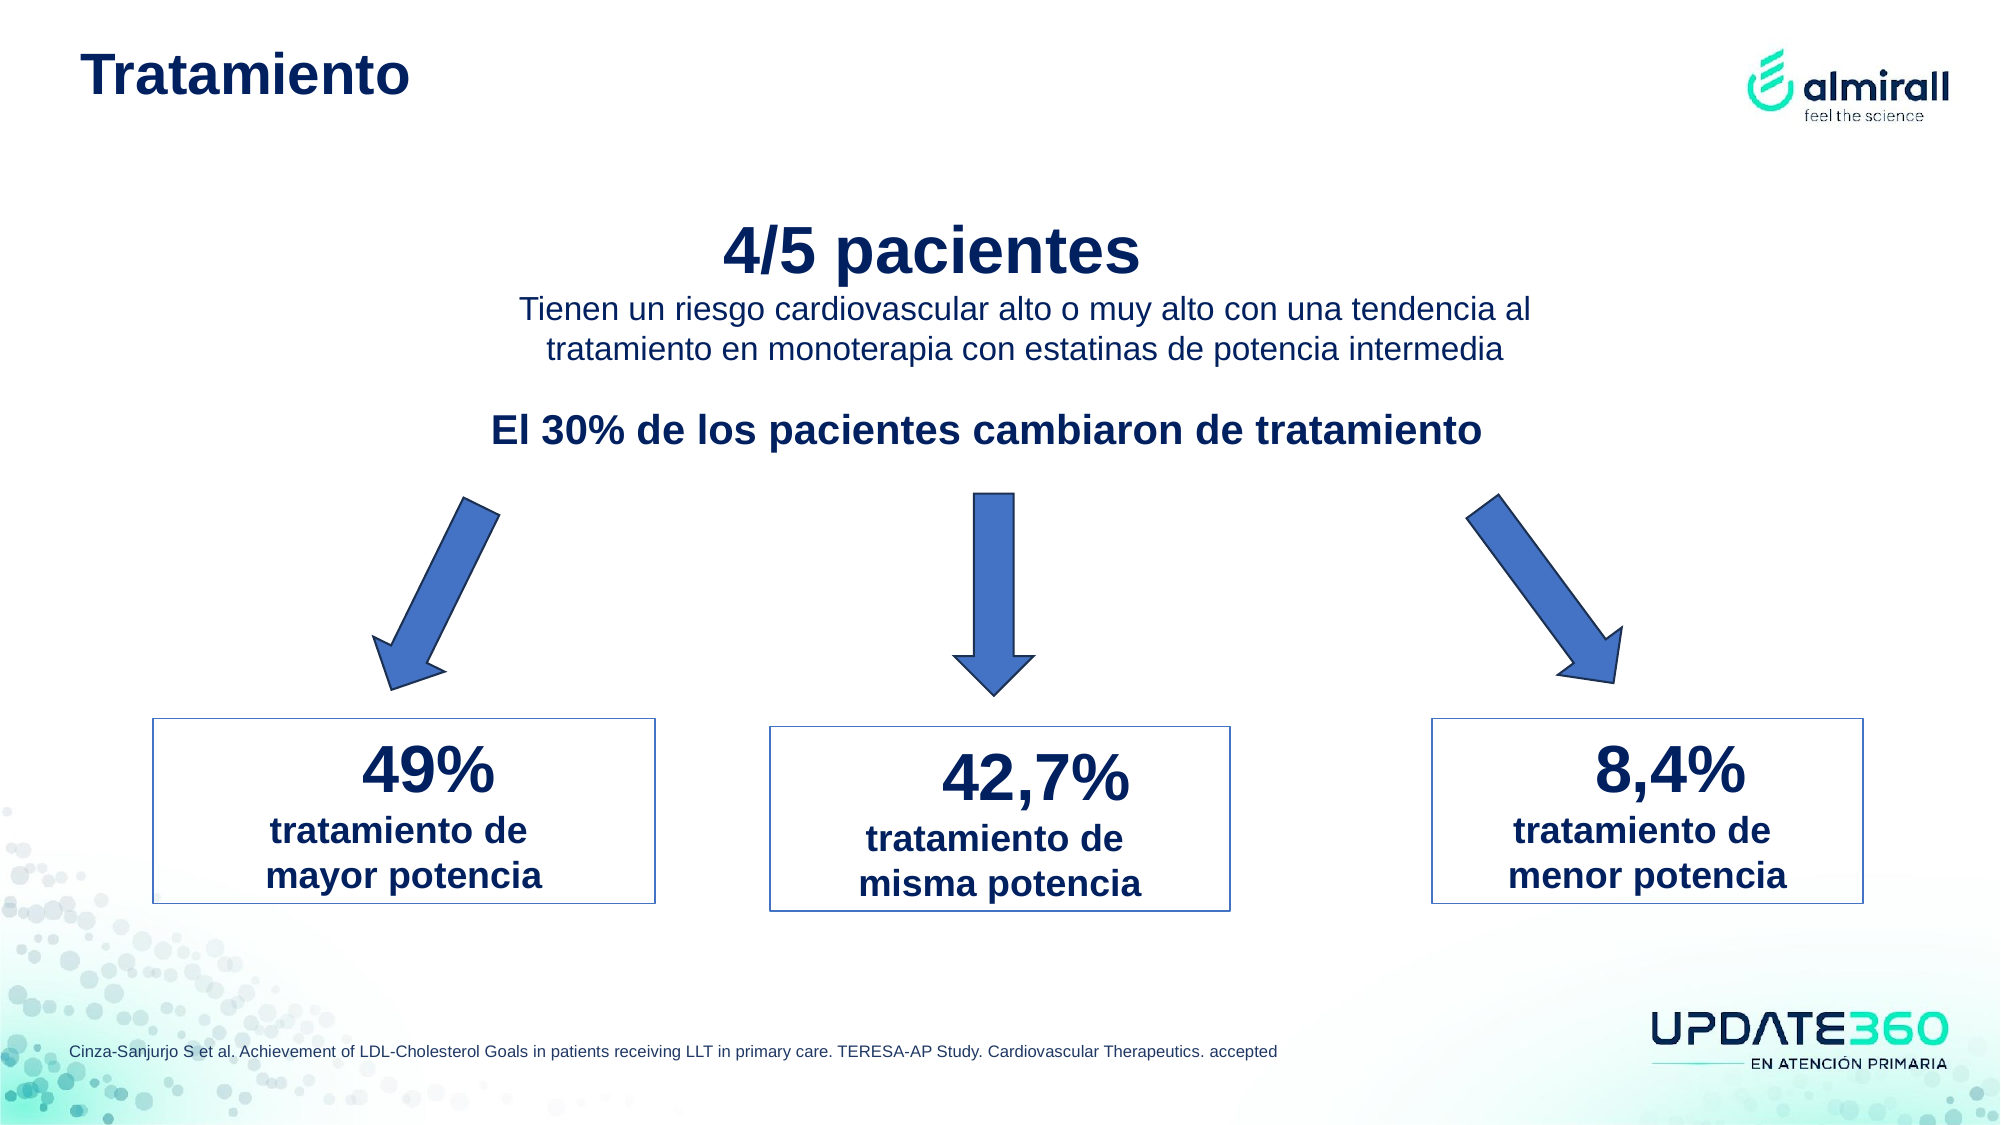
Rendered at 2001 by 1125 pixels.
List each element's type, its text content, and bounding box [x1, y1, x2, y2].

text_box 49% tratamiento de mayor potencia [152, 718, 656, 904]
text_box El 30% de los pacientes cambiaron de tratamiento [475, 395, 1576, 461]
text_box Cinza-Sanjurjo S et al. Achievement of LDL-Cholesterol Goals in patients receiving LLT in primary care. TERESA-AP Study. Cardiovascular Therapeutics. accepted [49, 1030, 1623, 1071]
text_box [373, 497, 500, 690]
text_box [1466, 494, 1622, 684]
text_box 4/5 pacientes Tienen un riesgo cardiovascular alto o muy alto con una tendencia al tratamiento en monoterapia con estatinas de potencia intermedia [421, 199, 1630, 375]
text_box Tratamiento [65, 36, 518, 252]
text_box 42,7% tratamiento de misma potencia [769, 726, 1230, 912]
text_box [954, 493, 1034, 696]
picture [0, 0, 2001, 1125]
text_box 8,4% tratamiento de menor potencia [1432, 718, 1863, 904]
